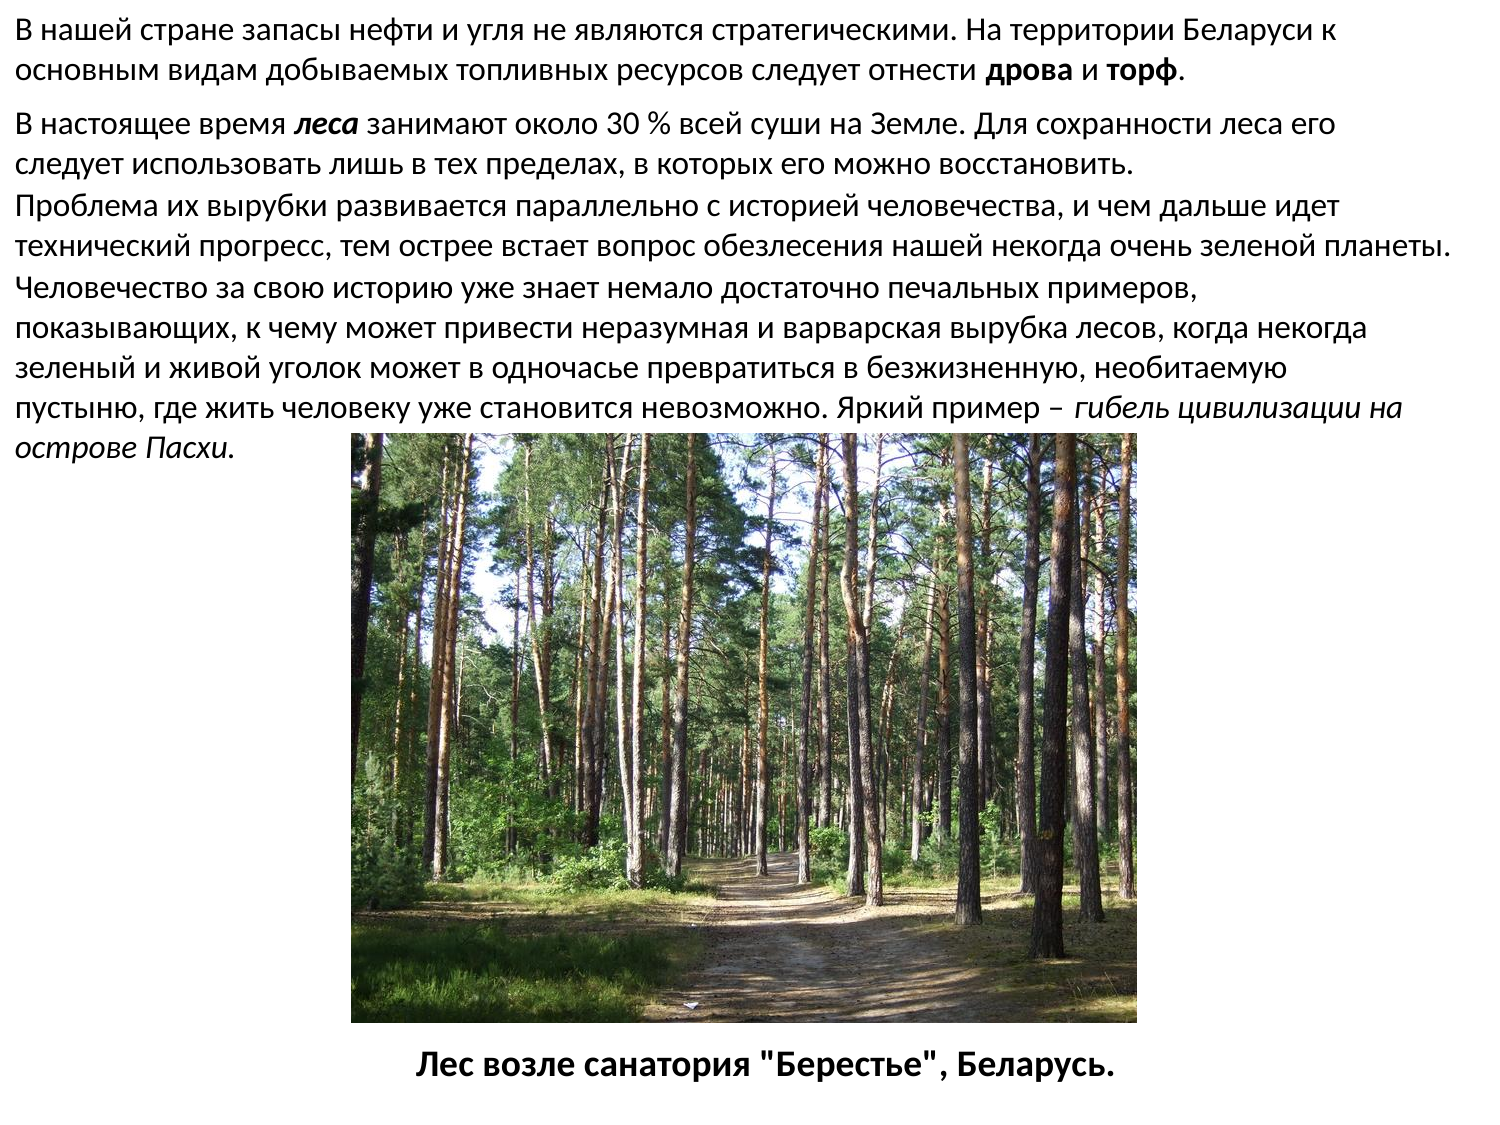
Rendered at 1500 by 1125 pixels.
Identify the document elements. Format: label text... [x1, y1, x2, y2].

text_box В настоящее время леса занимают около 30 % всей суши на Земле. Для сохранности леса его следует использовать лишь в тех пределах, в которых его можно восстановить. [0, 93, 1442, 189]
text_box В нашей стране запасы нефти и угля не являются стратегическими. На территории Беларуси к основным видам добываемых топливных ресурсов следует отнести дрова и торф. [0, 0, 1500, 95]
text_box Лес возле санатория "Берестье", Беларусь. [401, 1031, 1132, 1091]
picture [351, 433, 1137, 1023]
text_box Человечество за свою историю уже знает немало достаточно печальных примеров, показывающих, к чему может привести неразумная и варварская вырубка лесов, когда некогда зеленый и живой уголок может в одночасье превратиться в безжизненную, необитаемую пустыню, где жить человеку уже становится невозможно. Яркий пример – гибель цивилизации на острове Пасхи. [0, 257, 1430, 473]
text_box Проблема их вырубки развивается параллельно с историей человечества, и чем дальше идет технический прогресс, тем острее встает вопрос обезлесения нашей некогда очень зеленой планеты. [0, 175, 1477, 316]
